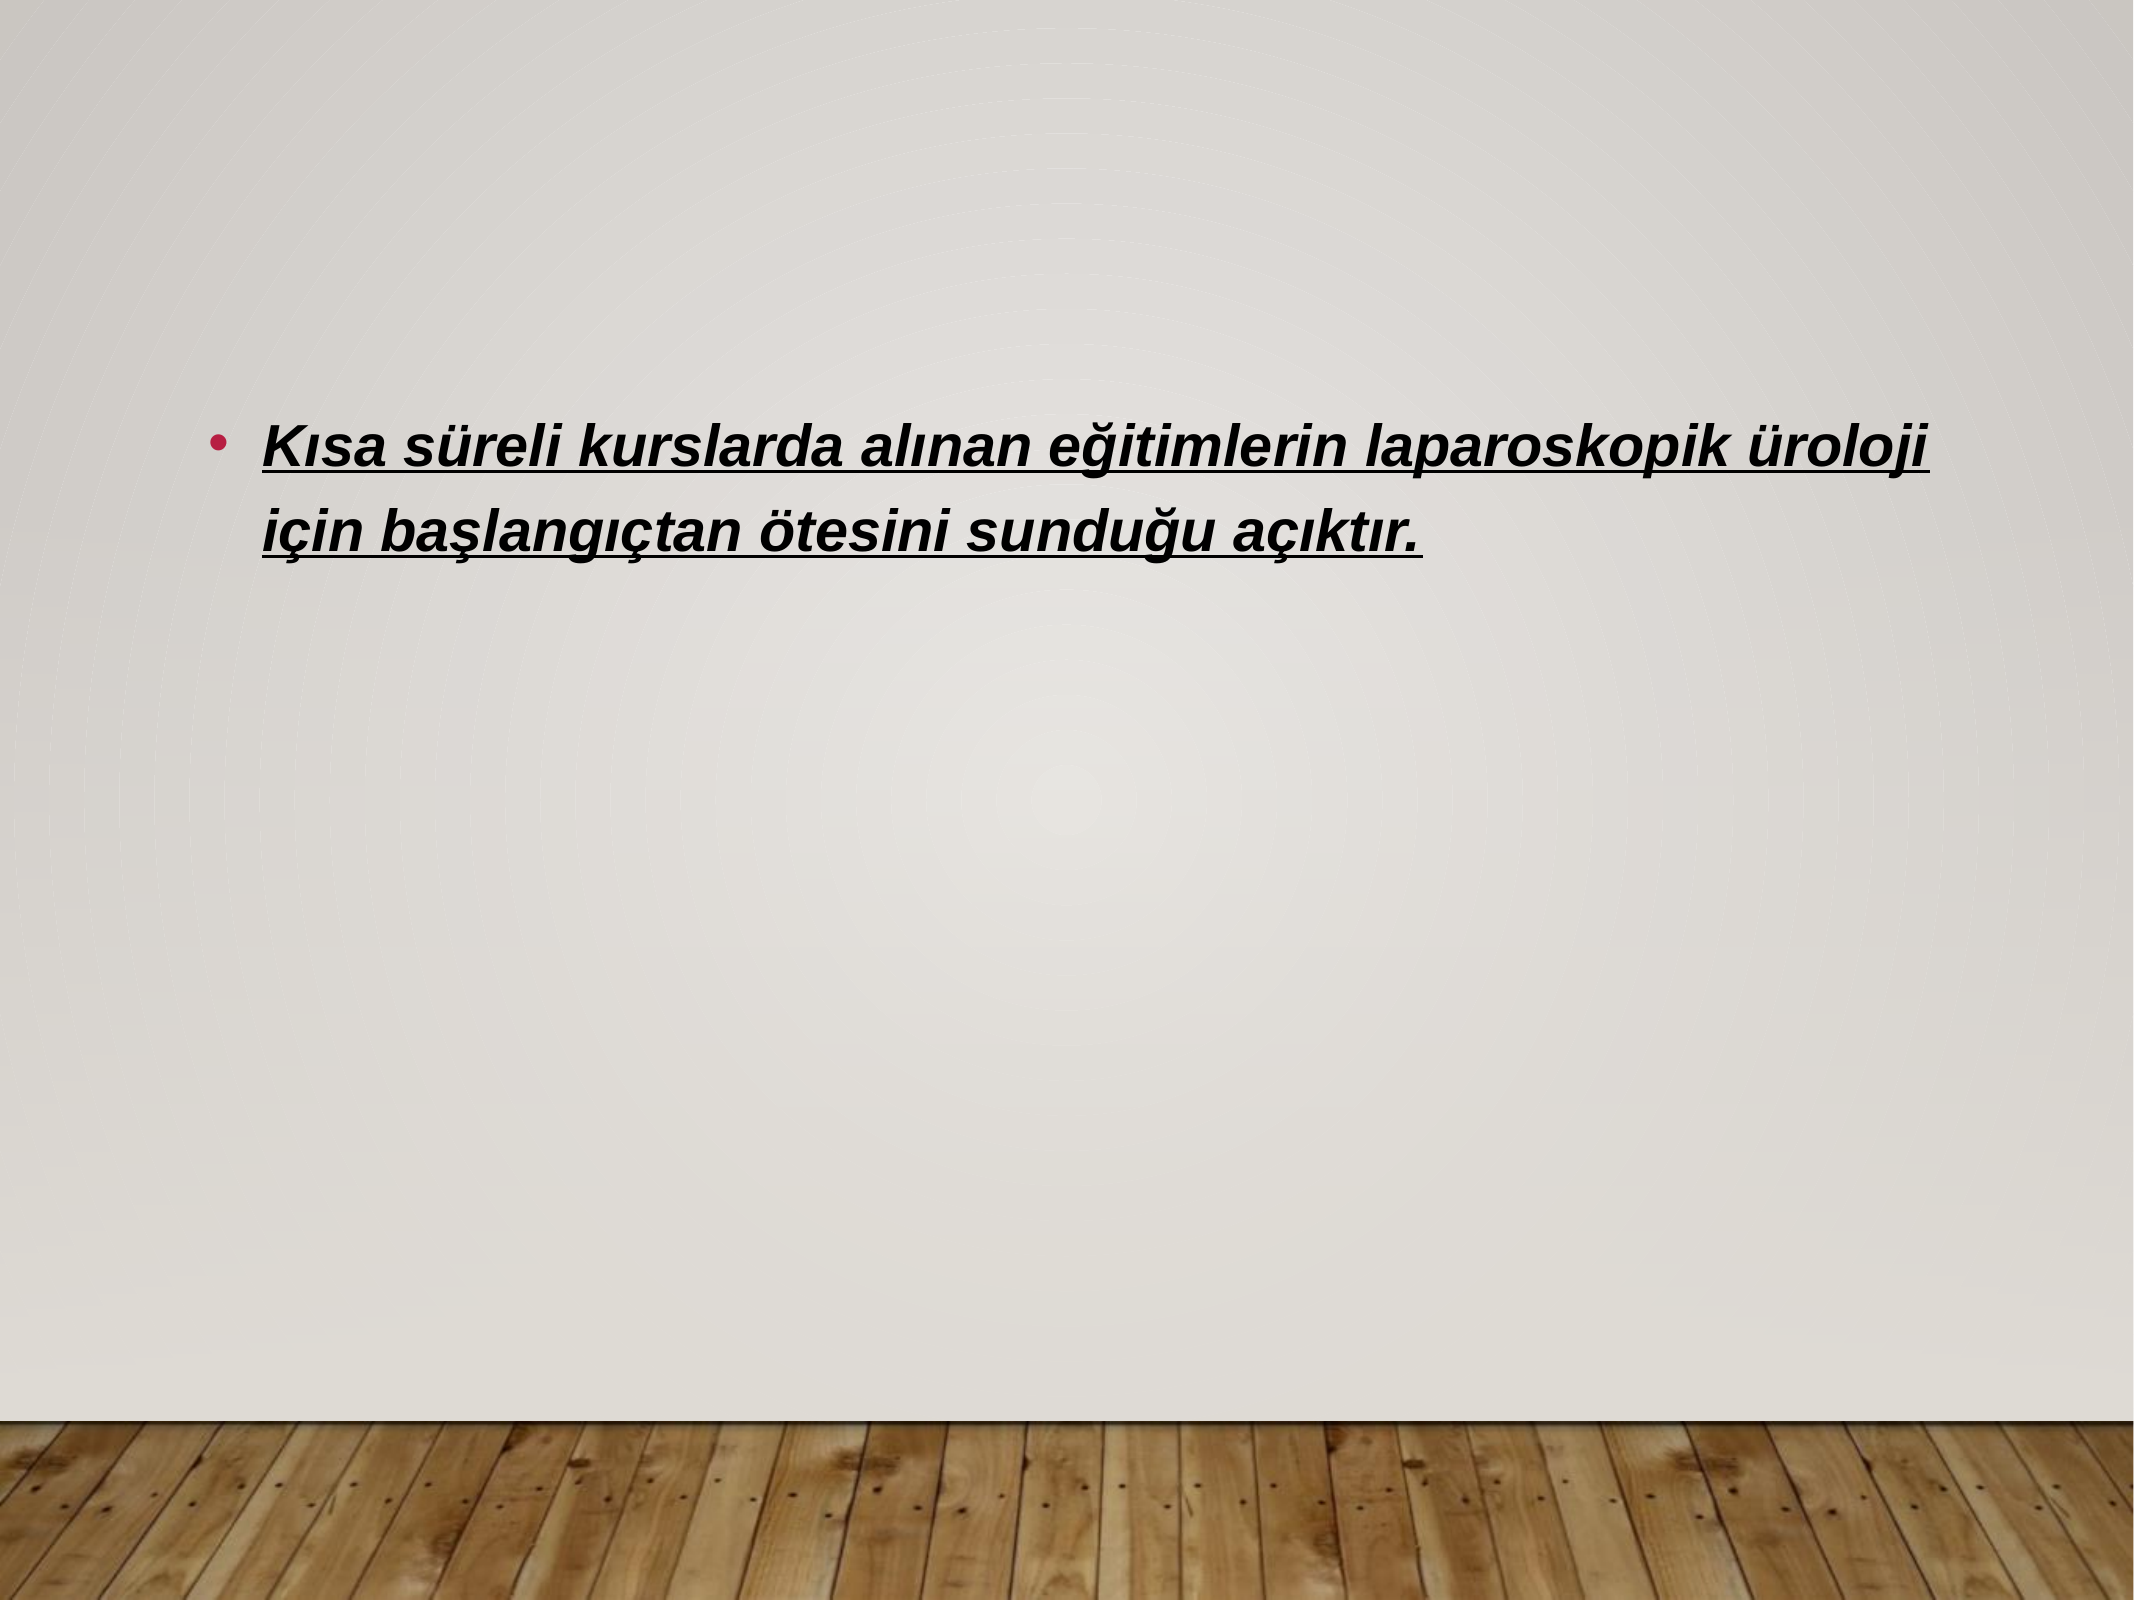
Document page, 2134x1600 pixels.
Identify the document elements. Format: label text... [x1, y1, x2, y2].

list Kısa süreli kurslarda alınan eğitimlerin laparoskopik üroloji için başlangıçtan ötesini sunduğu açıktır. [193, 284, 2015, 1316]
picture [0, 1421, 2134, 1600]
